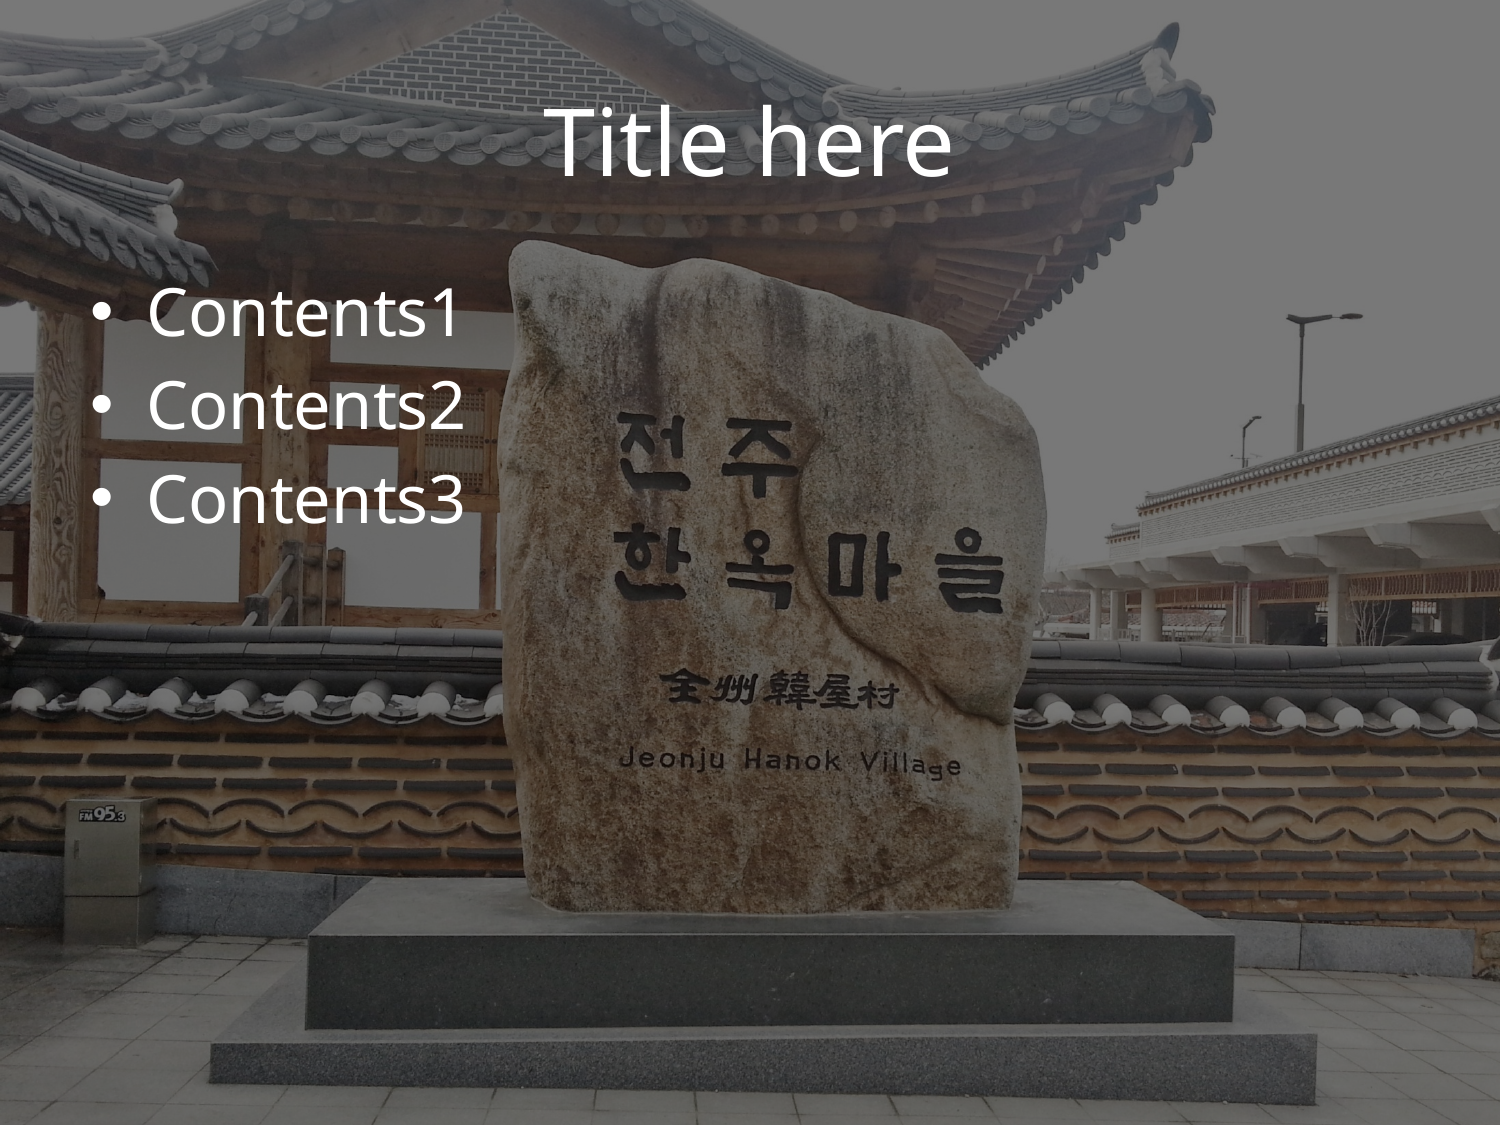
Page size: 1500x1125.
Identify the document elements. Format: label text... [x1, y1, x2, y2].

text_box [0, 0, 1500, 1125]
list Contents1 Contents2 Contents3 [75, 262, 1425, 1005]
title Title here [75, 45, 1425, 233]
